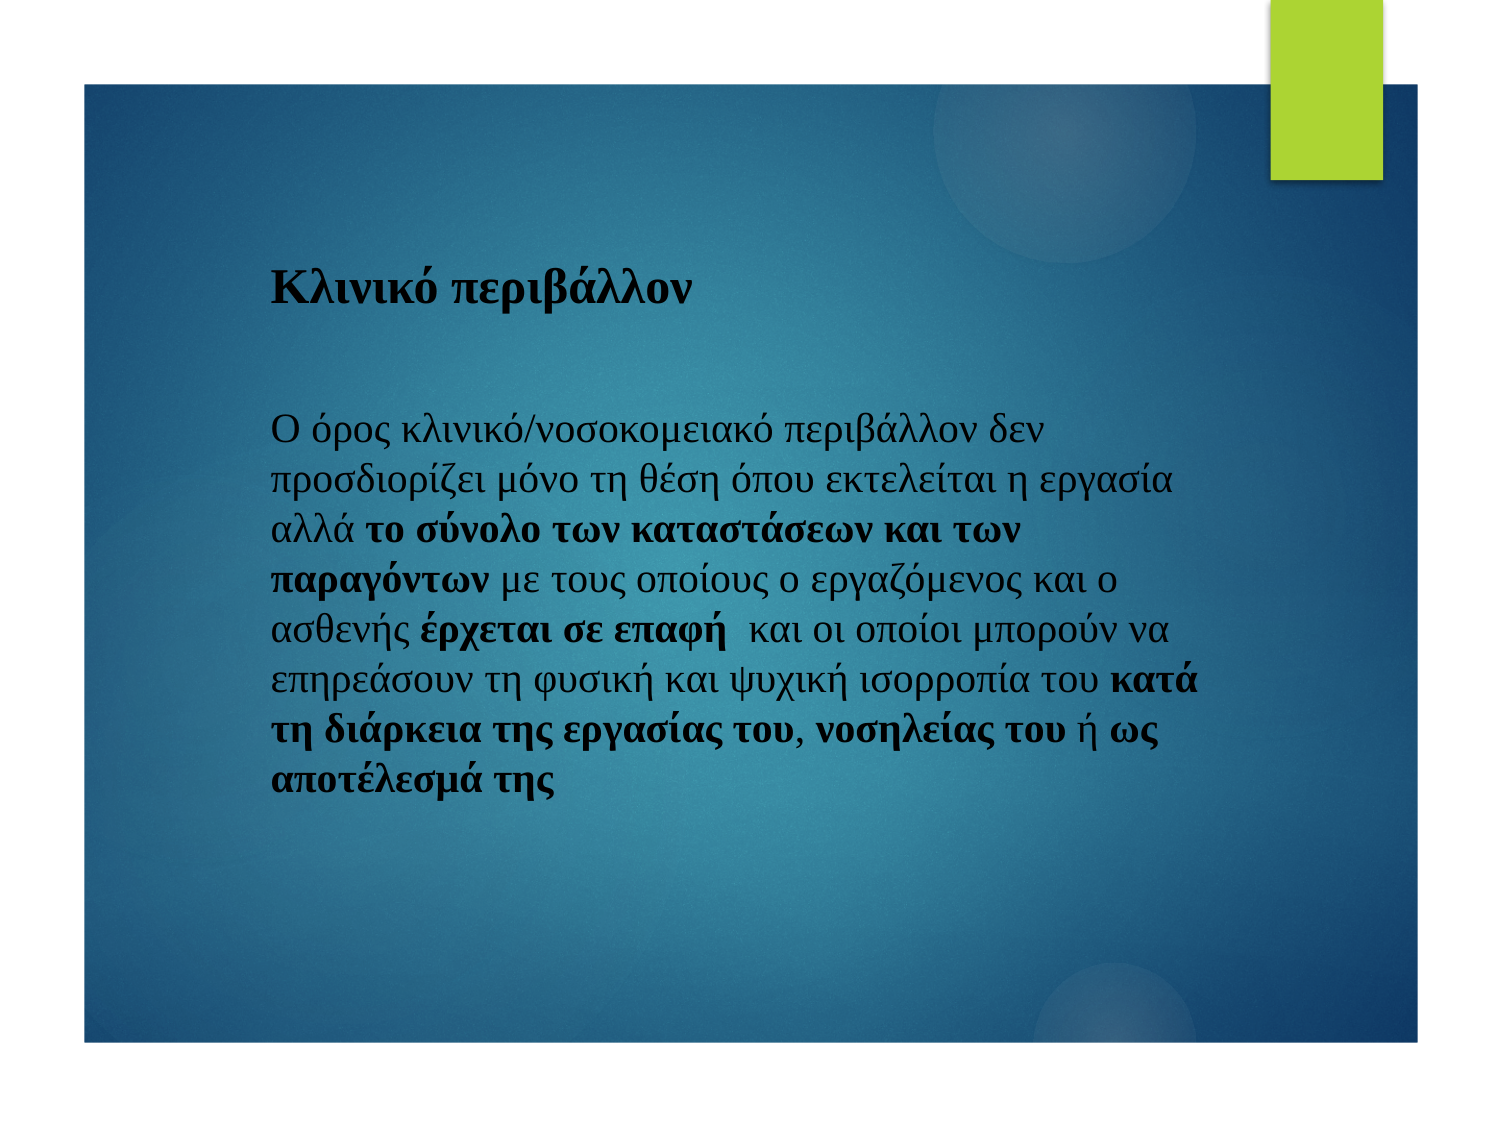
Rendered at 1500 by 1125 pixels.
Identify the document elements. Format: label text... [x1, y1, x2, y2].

subtitle Κλινικό περιβάλλον Ο όρος κλινικό/νοσοκομειακό περιβάλλον δεν προσδιορίζει μόνο τη θέση όπου εκτελείται η εργασία αλλά το σύνολο των καταστάσεων και των παραγόντων με τους οποίους ο εργαζόμενος και ο ασθενής έρχεται σε επαφή και οι οποίοι μπορούν να επηρεάσουν τη φυσική και ψυχική ισορροπία του κατά τη διάρκεια της εργασίας του, νοσηλείας του ή ως αποτέλεσμά της [255, 180, 1245, 945]
